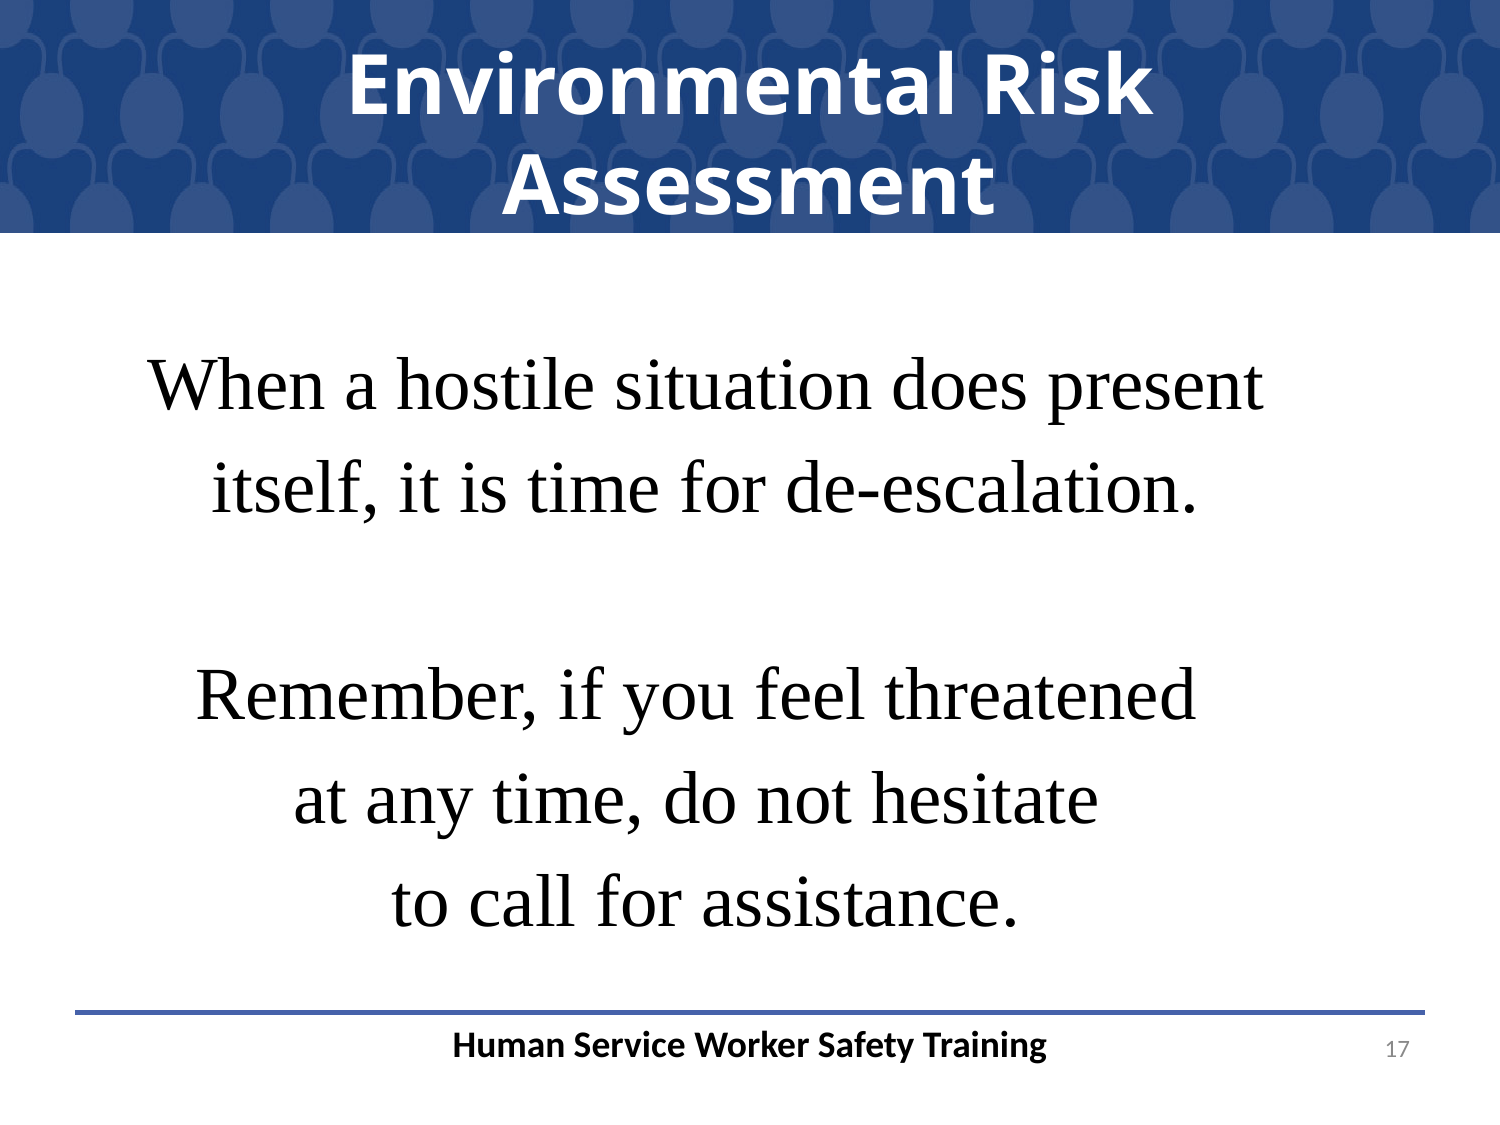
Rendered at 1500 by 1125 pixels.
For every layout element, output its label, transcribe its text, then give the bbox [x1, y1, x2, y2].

slide_number 17 [1074, 1017, 1425, 1078]
picture [0, 0, 1500, 233]
title Environmental Risk Assessment [75, 37, 1425, 226]
list When a hostile situation does present itself, it is time for de-escalation. Remember, if you feel threatened at any time, do not hesitate to call for assistance. [79, 313, 1333, 955]
